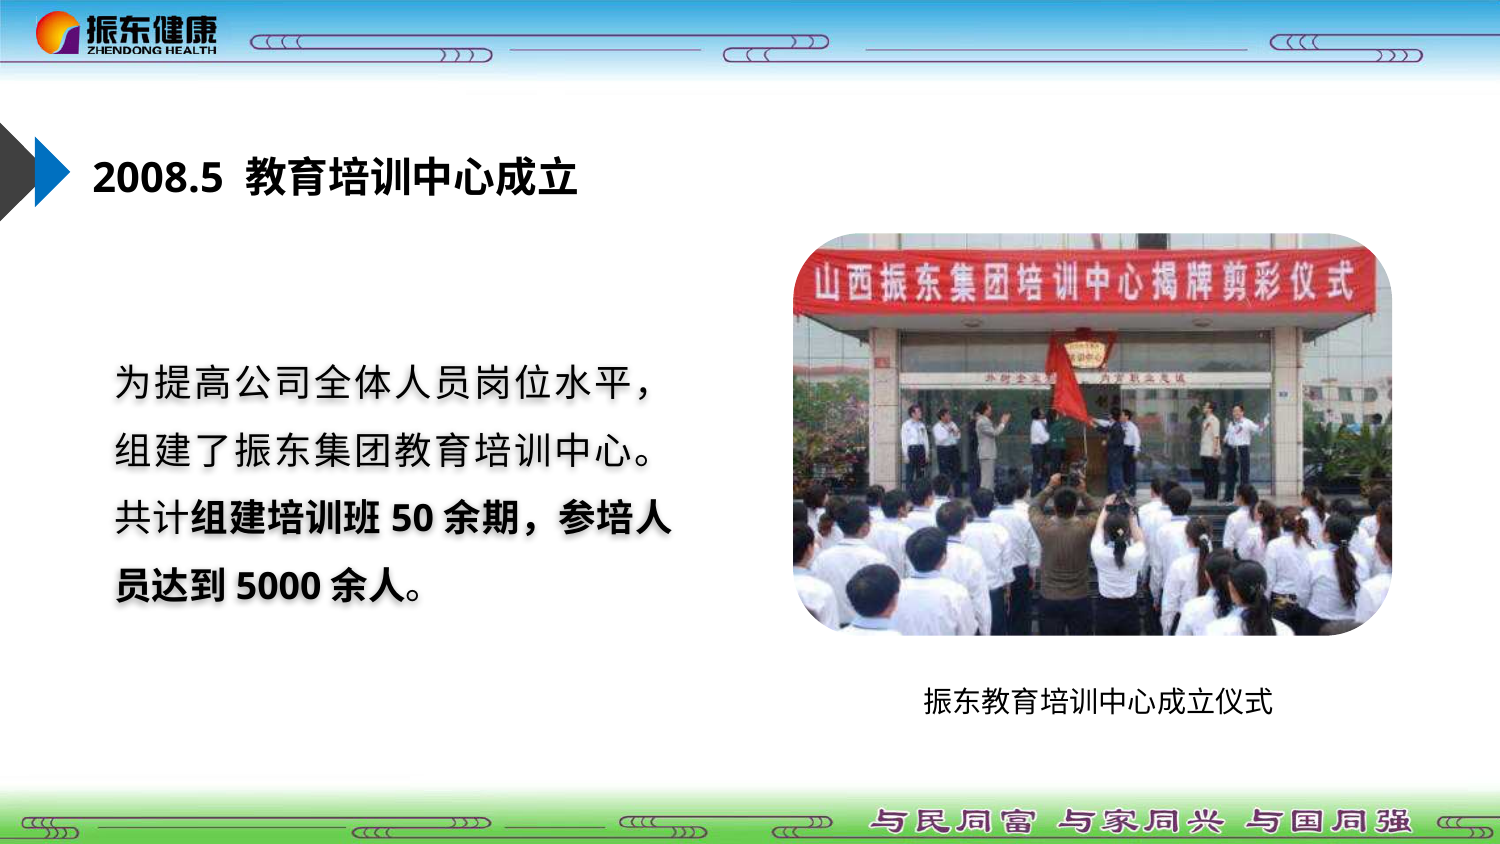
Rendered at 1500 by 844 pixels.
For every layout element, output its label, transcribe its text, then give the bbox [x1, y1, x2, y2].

text_box 振东教育培训中心成立仪式 [908, 658, 1307, 726]
picture [0, 0, 1500, 844]
text_box 为提高公司全体人员岗位水平，组建了振东集团教育培训中心。共计组建培训班50余期，参培人员达到5000余人。 [69, 211, 730, 632]
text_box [0, 119, 71, 225]
text_box 2008.5 教育培训中心成立 [92, 142, 581, 201]
